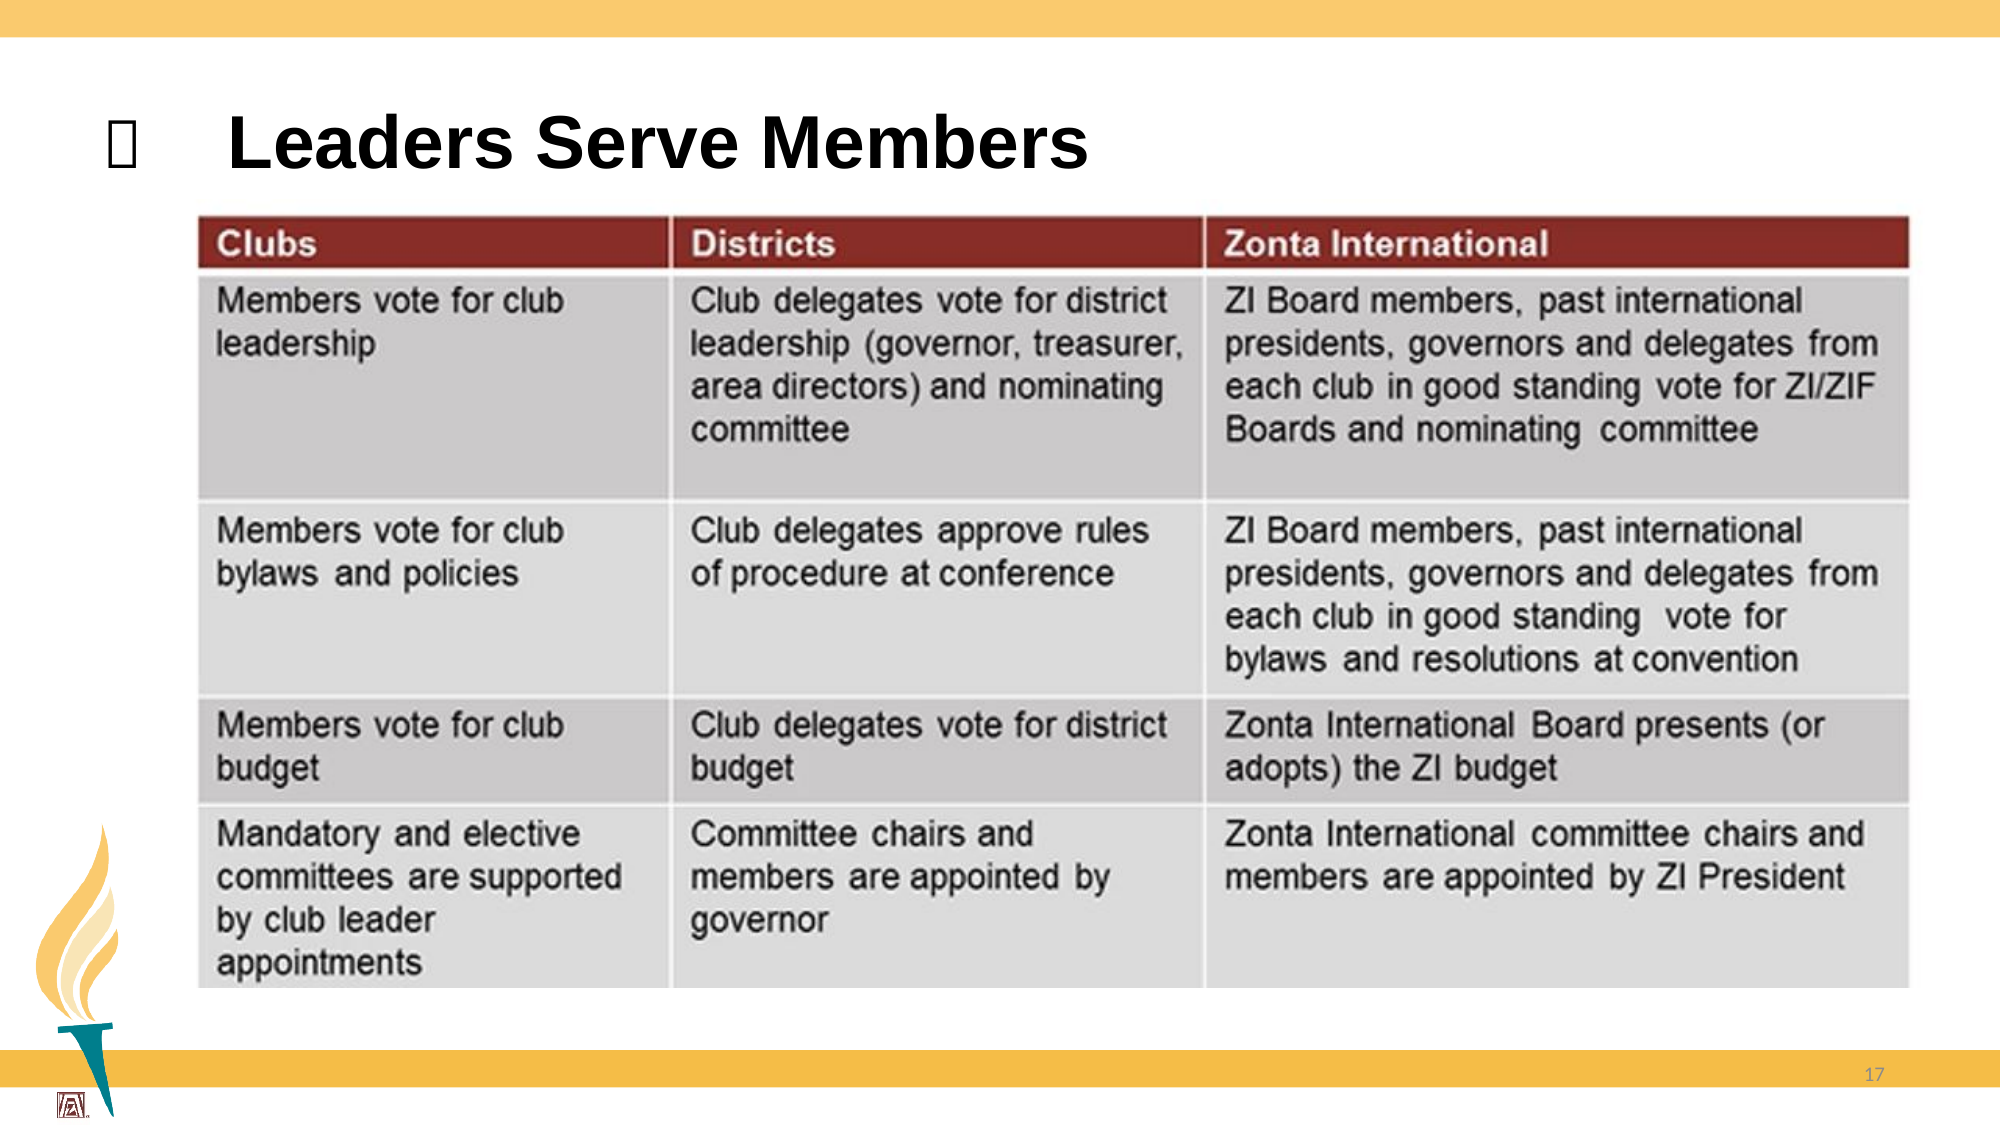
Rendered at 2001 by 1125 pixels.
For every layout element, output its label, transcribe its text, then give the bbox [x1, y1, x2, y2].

picture [18, 816, 130, 1125]
title Leaders Serve Members [212, 45, 1900, 197]
text_box  [87, 94, 176, 190]
slide_number 17 [1433, 1042, 1900, 1103]
picture [172, 199, 1972, 988]
